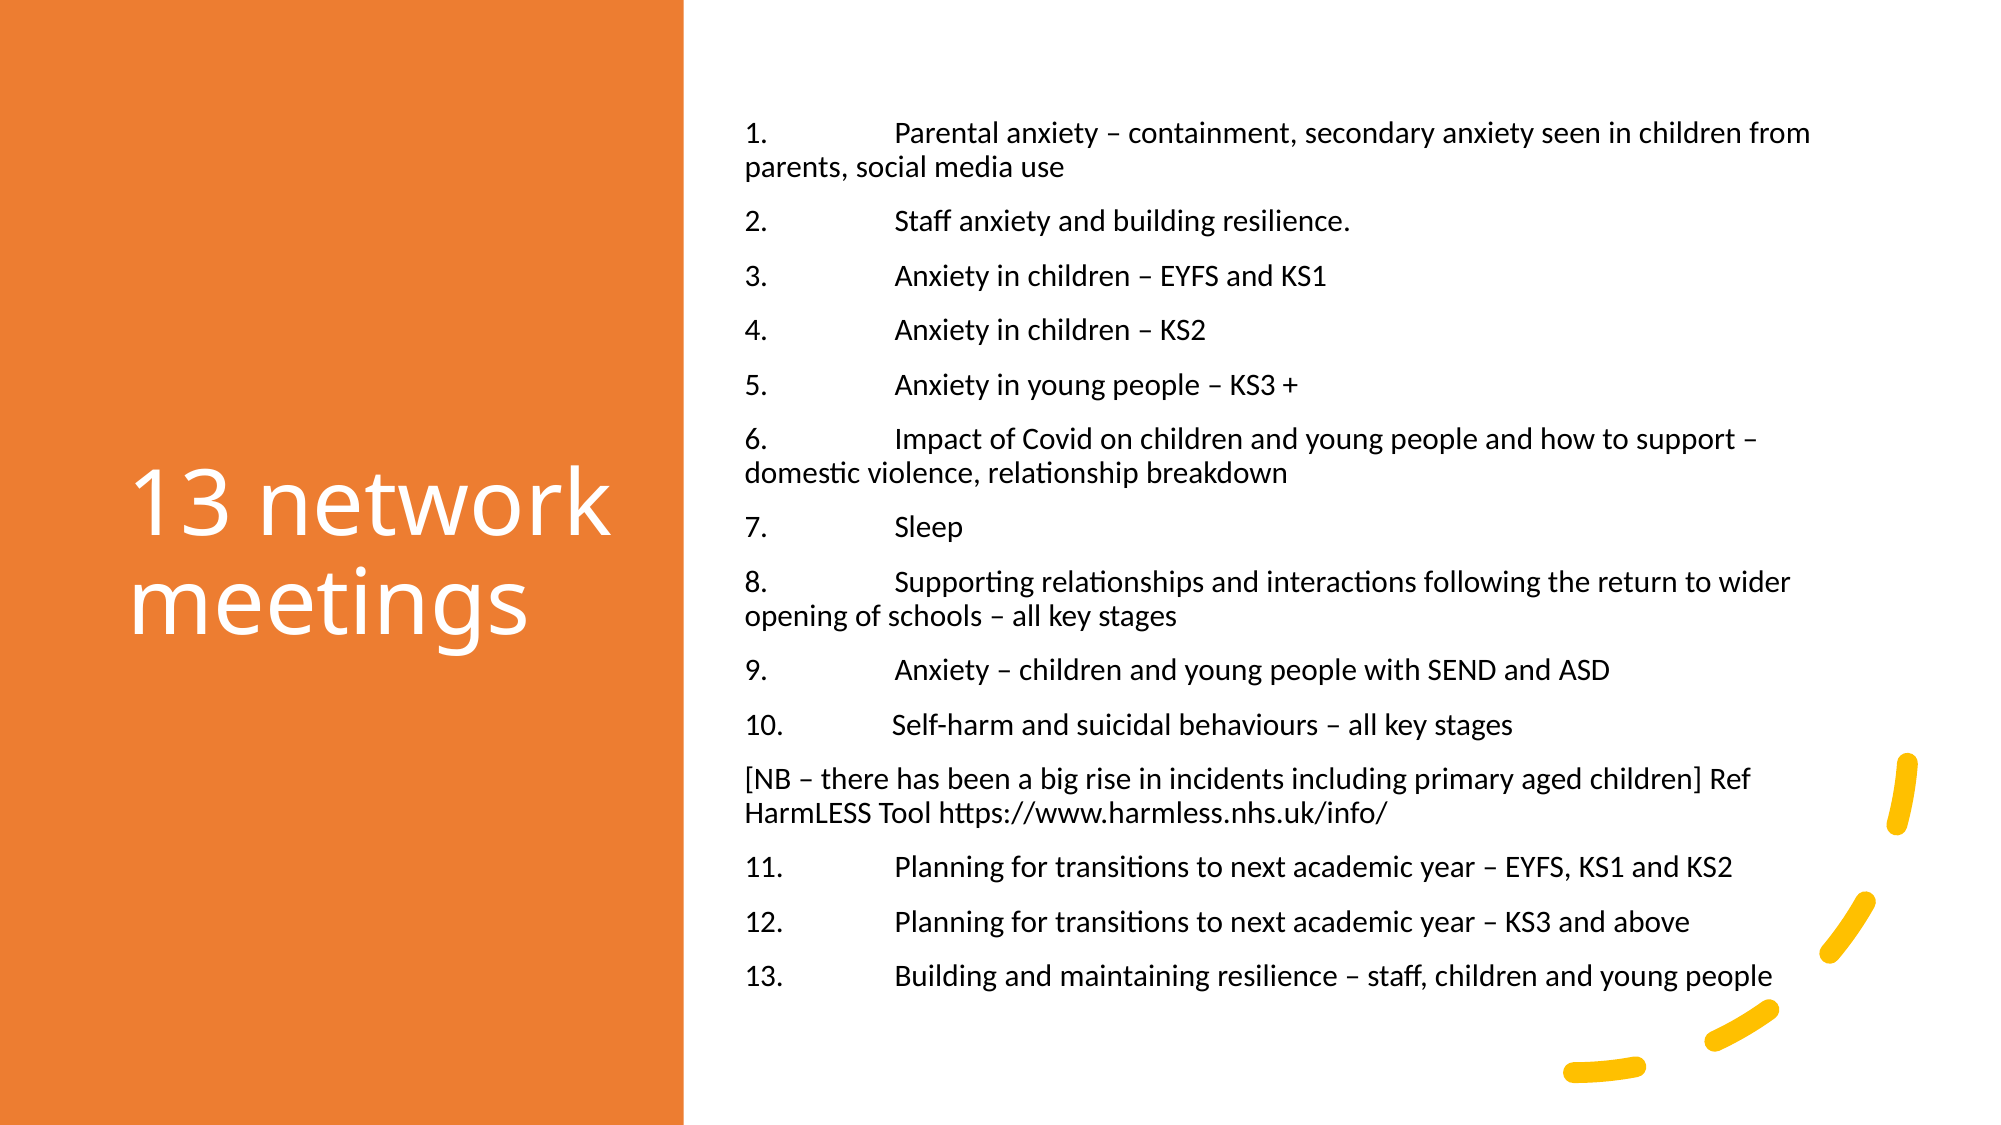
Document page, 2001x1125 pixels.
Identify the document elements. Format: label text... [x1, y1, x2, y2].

text_box [685, 0, 2000, 1125]
list 1. Parental anxiety – containment, secondary anxiety seen in children from parents, social media use 2. Staff anxiety and building resilience. 3. Anxiety in children – EYFS and KS1 4. Anxiety in children – KS2 5. Anxiety in young people – KS3 + 6. Impact of Covid on children and young people and how to support – domestic violence, relationship breakdown 7. Sleep 8. Supporting relationships and interactions following the return to wider opening of schools – all key stages 9. Anxiety – children and young people with SEND and ASD Self-harm and suicidal behaviours – all key stages [NB – there has been a big rise in incidents including primary aged children] Ref HarmLESS Tool https://www.harmless.nhs.uk/info/ 11. Planning for transitions to next academic year – EYFS, KS1 and KS2 12. Planning for transitions to next academic year – KS3 and above 13. Building and maintaining resilience – staff, children and young people [729, 97, 1863, 1014]
text_box [1863, 737, 1909, 907]
text_box [1572, 1014, 1764, 1074]
title 13 network meetings [112, 97, 638, 1014]
text_box [0, 0, 685, 1125]
